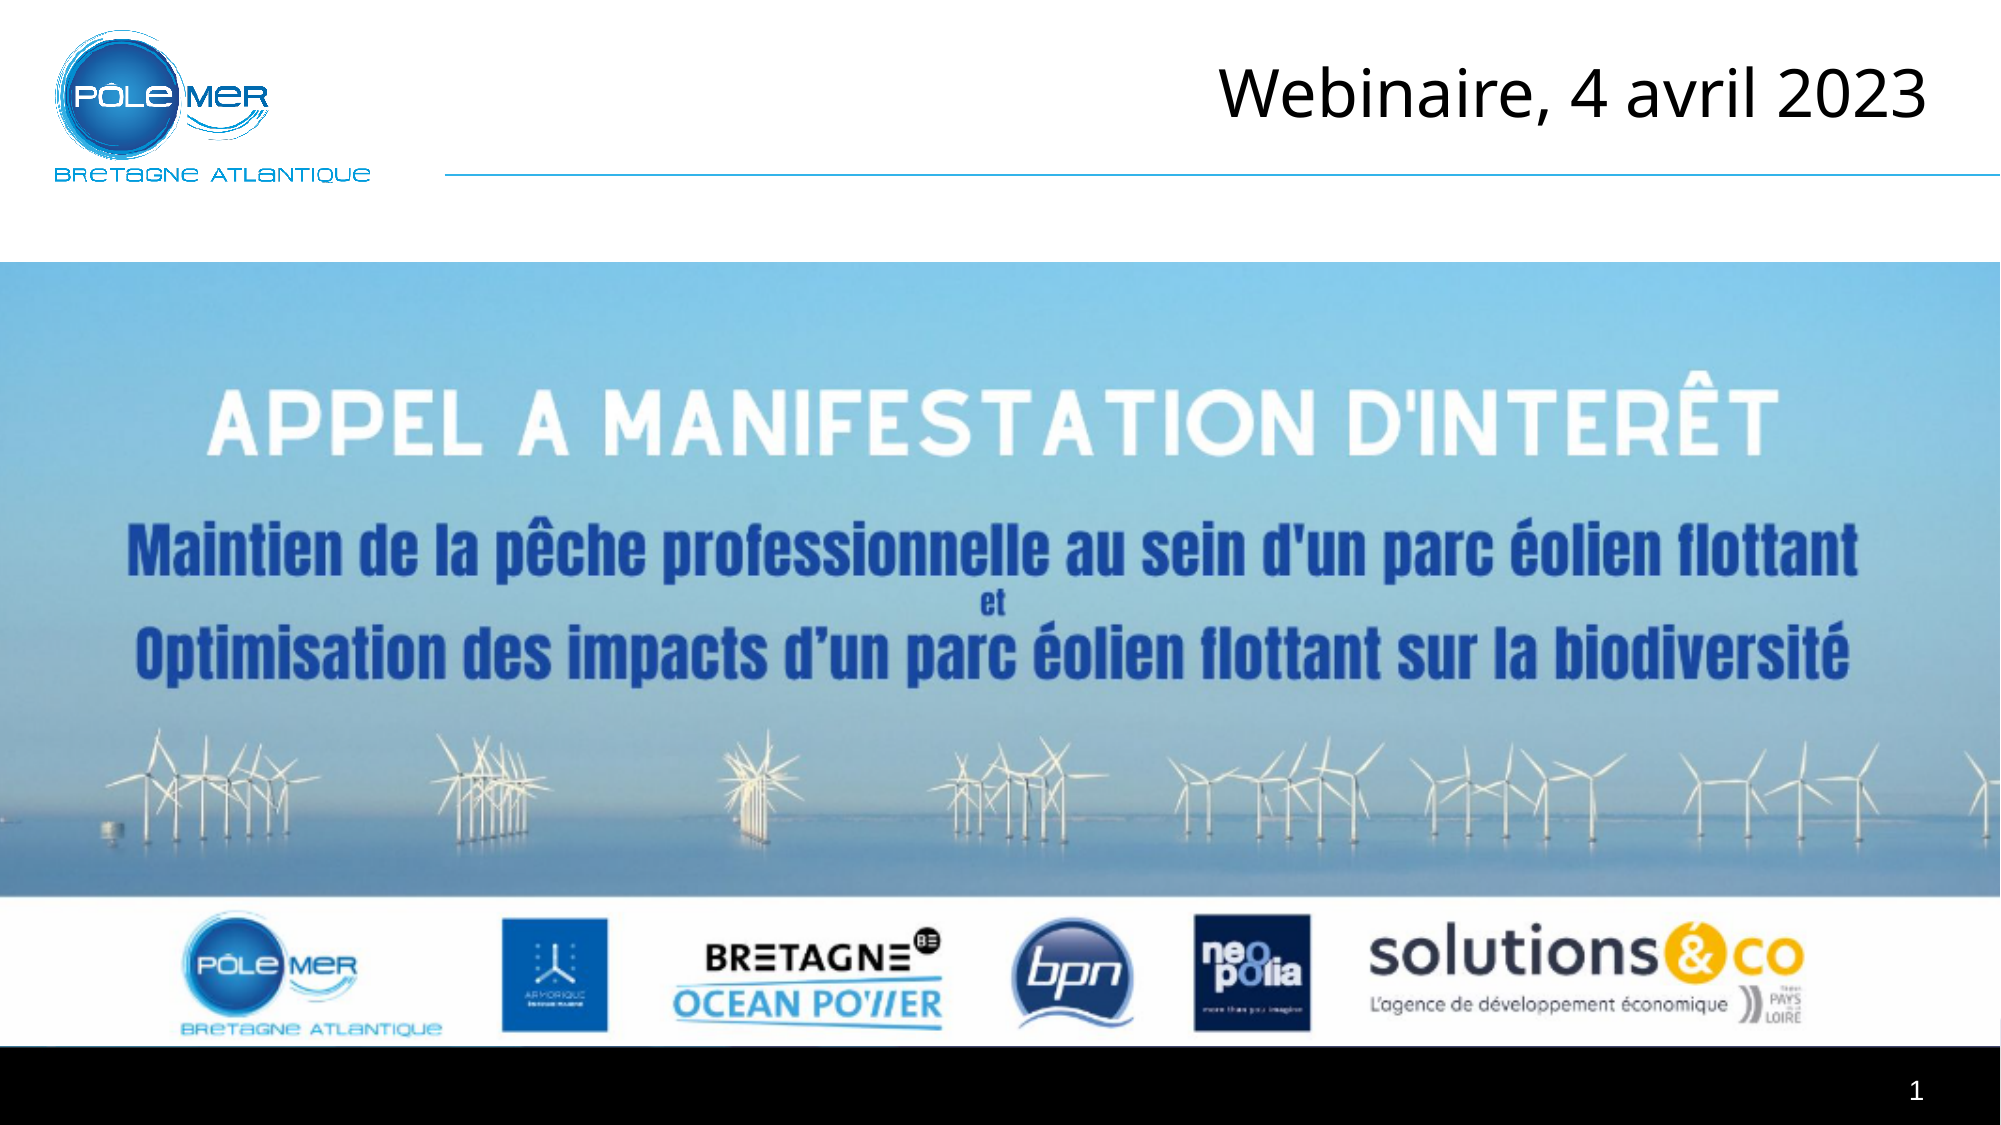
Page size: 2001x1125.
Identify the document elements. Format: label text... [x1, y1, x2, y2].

title Webinaire, 4 avril 2023 [448, 30, 1945, 239]
picture [0, 0, 2001, 1125]
